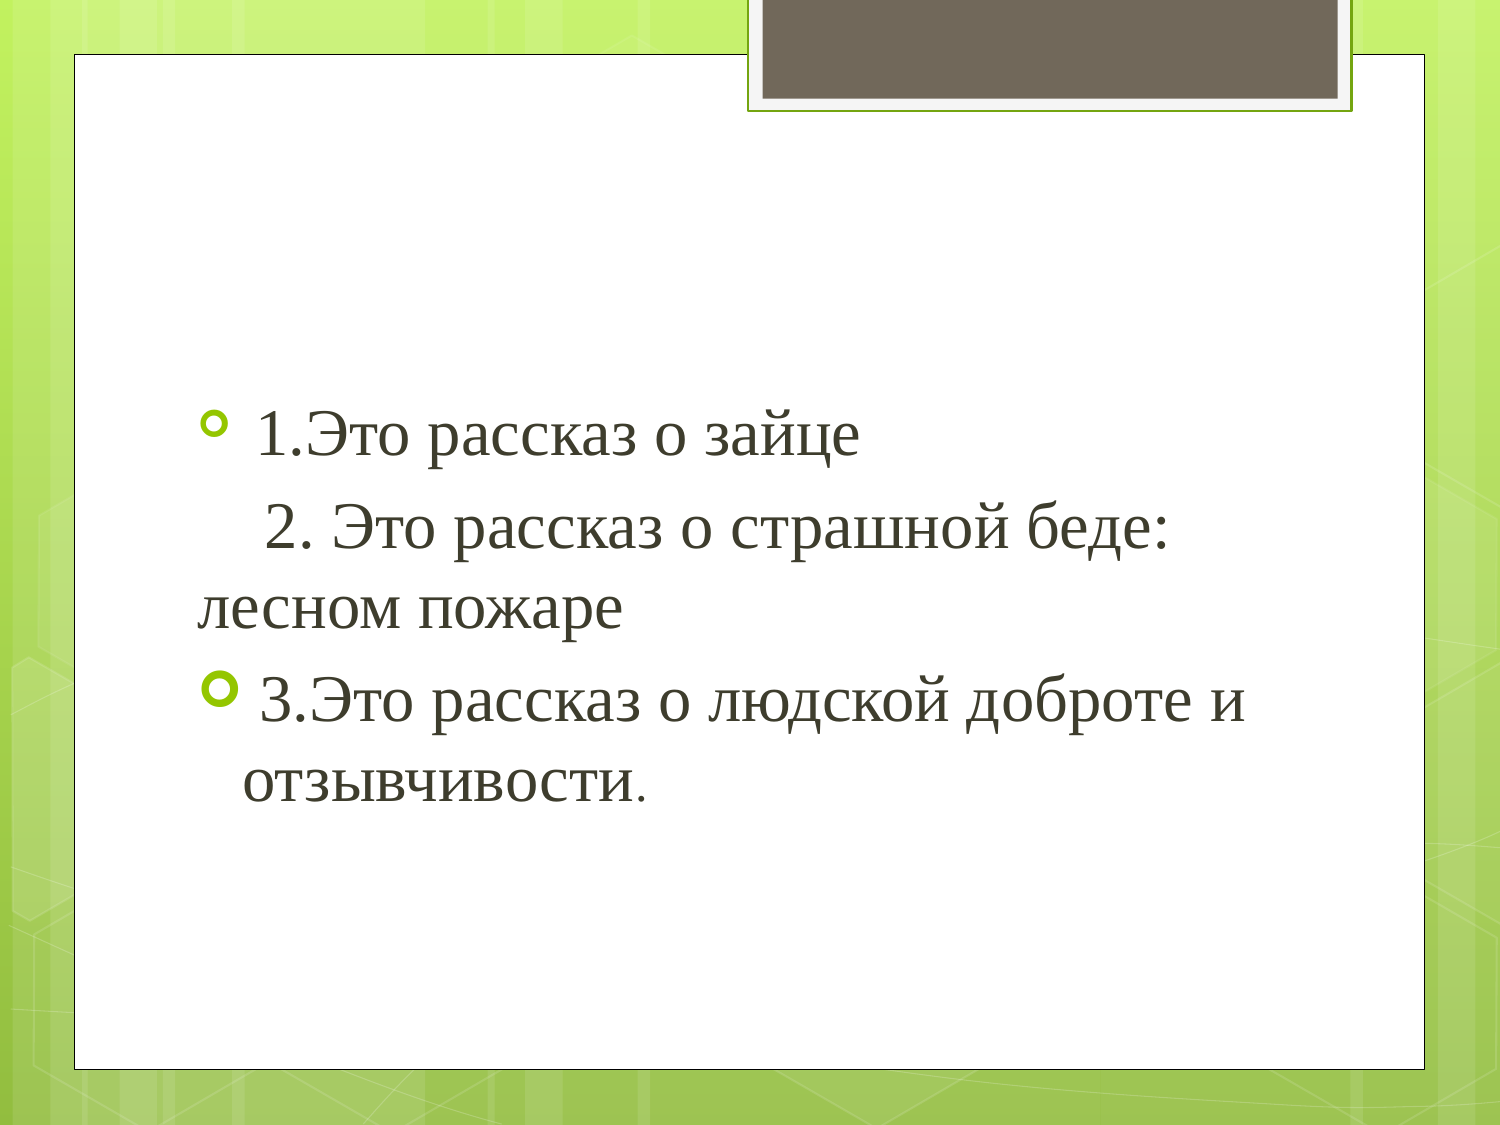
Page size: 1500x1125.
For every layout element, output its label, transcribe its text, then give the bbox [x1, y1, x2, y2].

list 1.Это рассказ о зайце 2. Это рассказ о страшной беде: лесном пожаре 3.Это рассказ о людской доброте и отзывчивости. [171, 381, 1283, 957]
